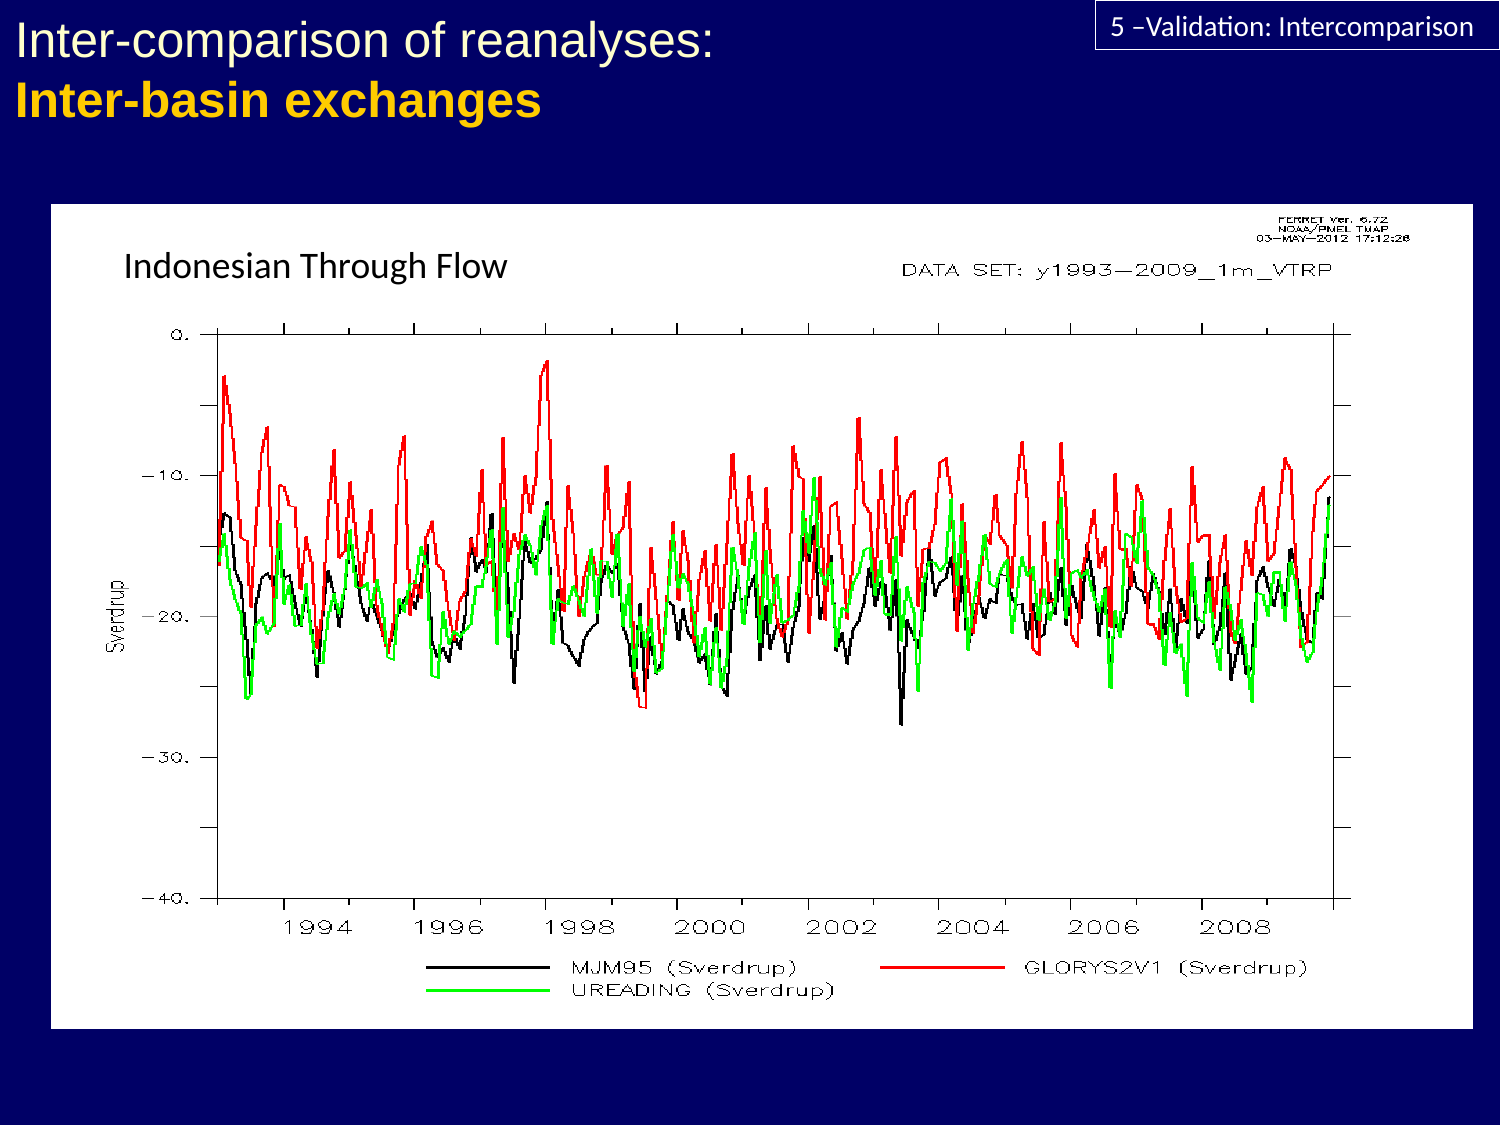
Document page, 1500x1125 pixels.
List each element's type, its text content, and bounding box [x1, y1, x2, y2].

picture [51, 204, 1473, 1030]
text_box 5 –Validation: Intercomparison [1095, 0, 1500, 50]
text_box Inter-comparison of reanalyses: Inter-basin exchanges [0, 0, 1068, 135]
